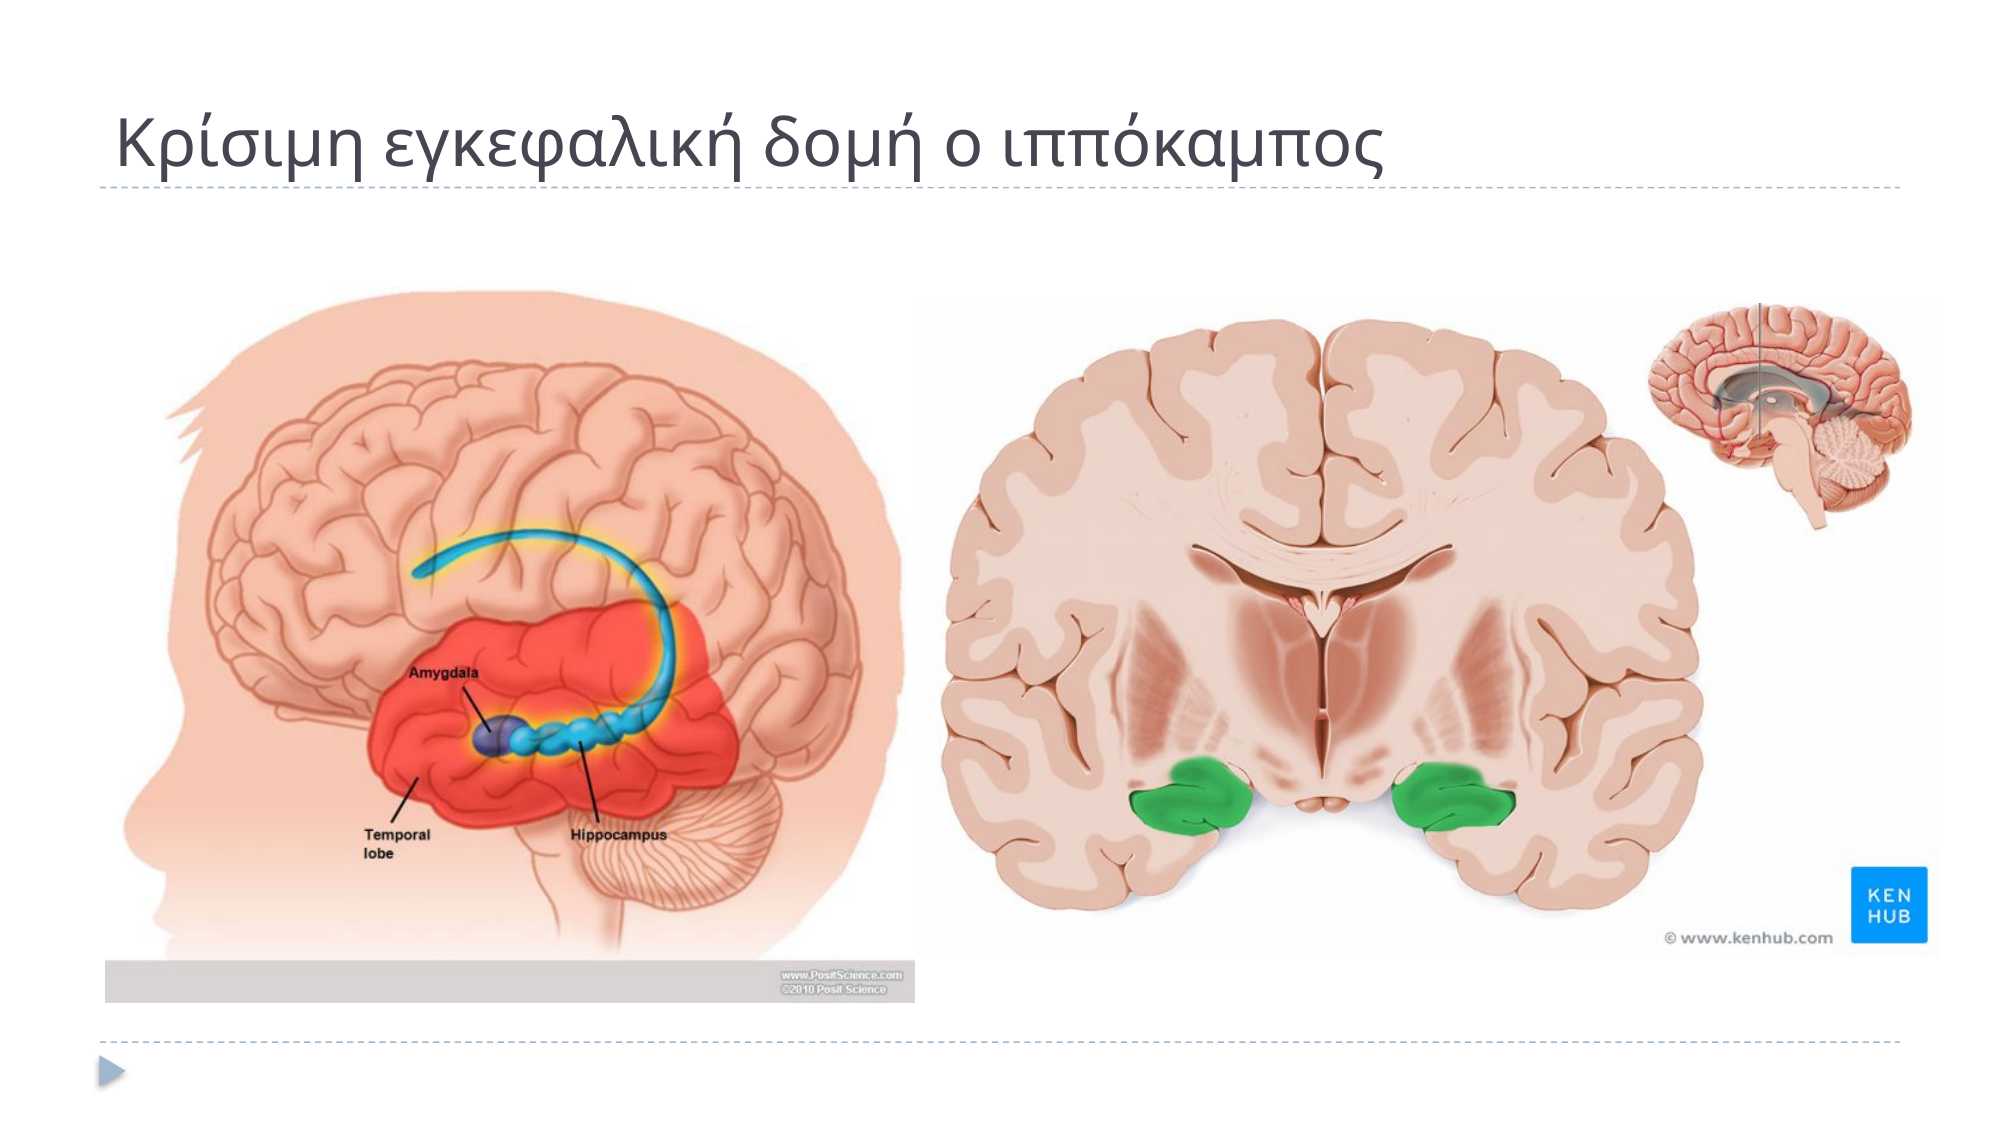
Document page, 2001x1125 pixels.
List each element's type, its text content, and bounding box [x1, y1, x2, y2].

picture [105, 287, 1940, 1003]
title Κρίσιμη εγκεφαλική δομή ο ιππόκαμπος [99, 24, 1900, 188]
